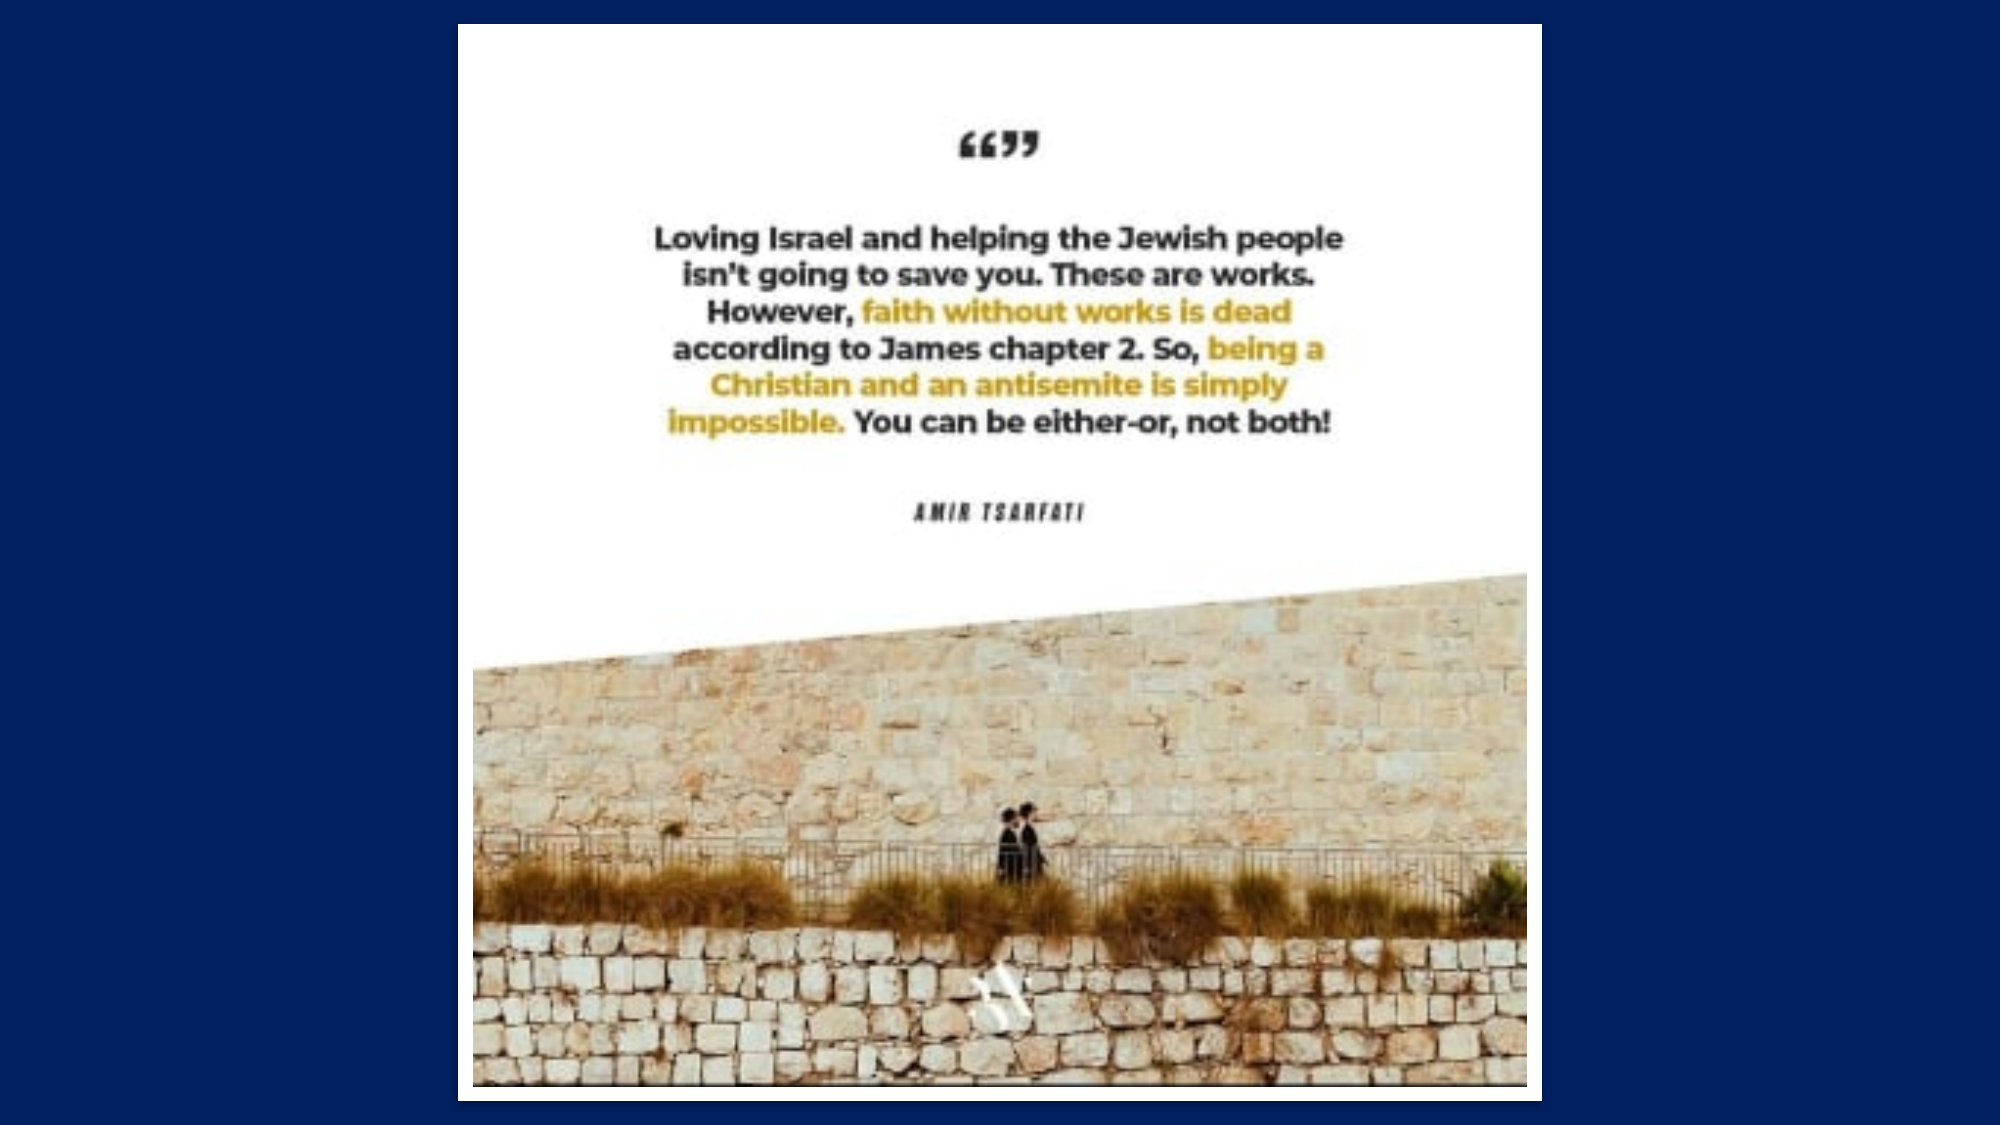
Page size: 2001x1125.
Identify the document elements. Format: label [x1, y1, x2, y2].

picture [472, 38, 1528, 1087]
